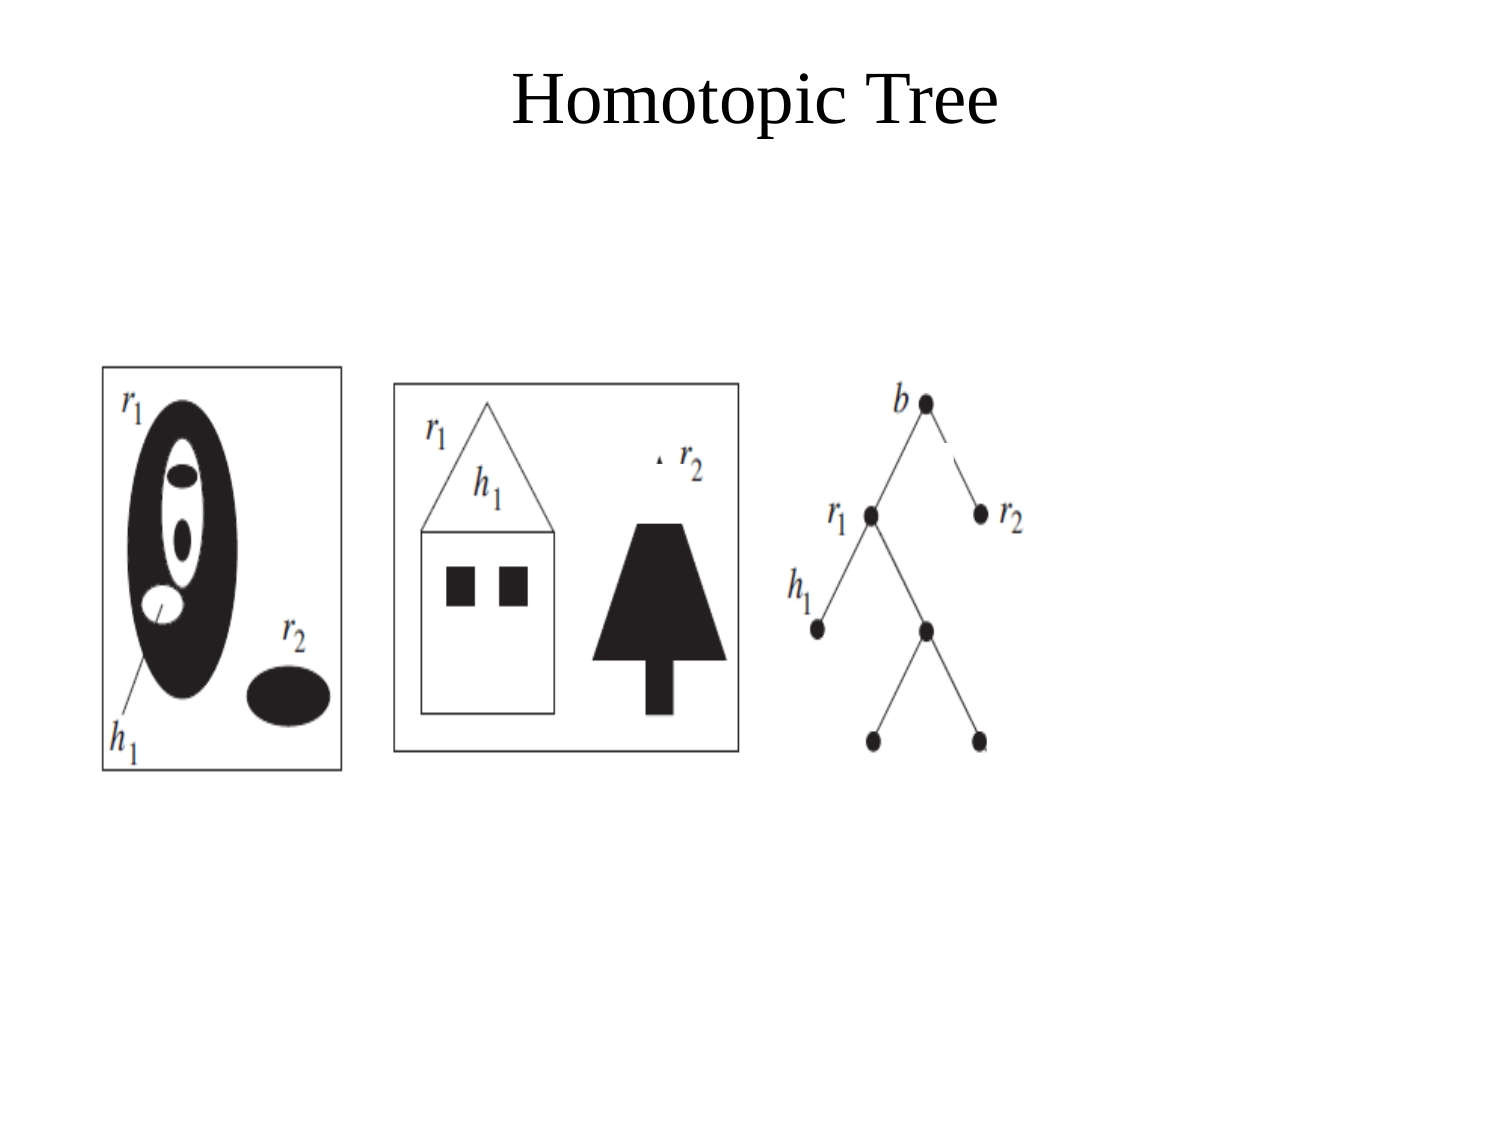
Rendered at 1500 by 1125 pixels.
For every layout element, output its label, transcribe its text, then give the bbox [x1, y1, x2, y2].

picture [63, 325, 1057, 801]
text_box Homotopic Tree [95, 29, 1416, 159]
